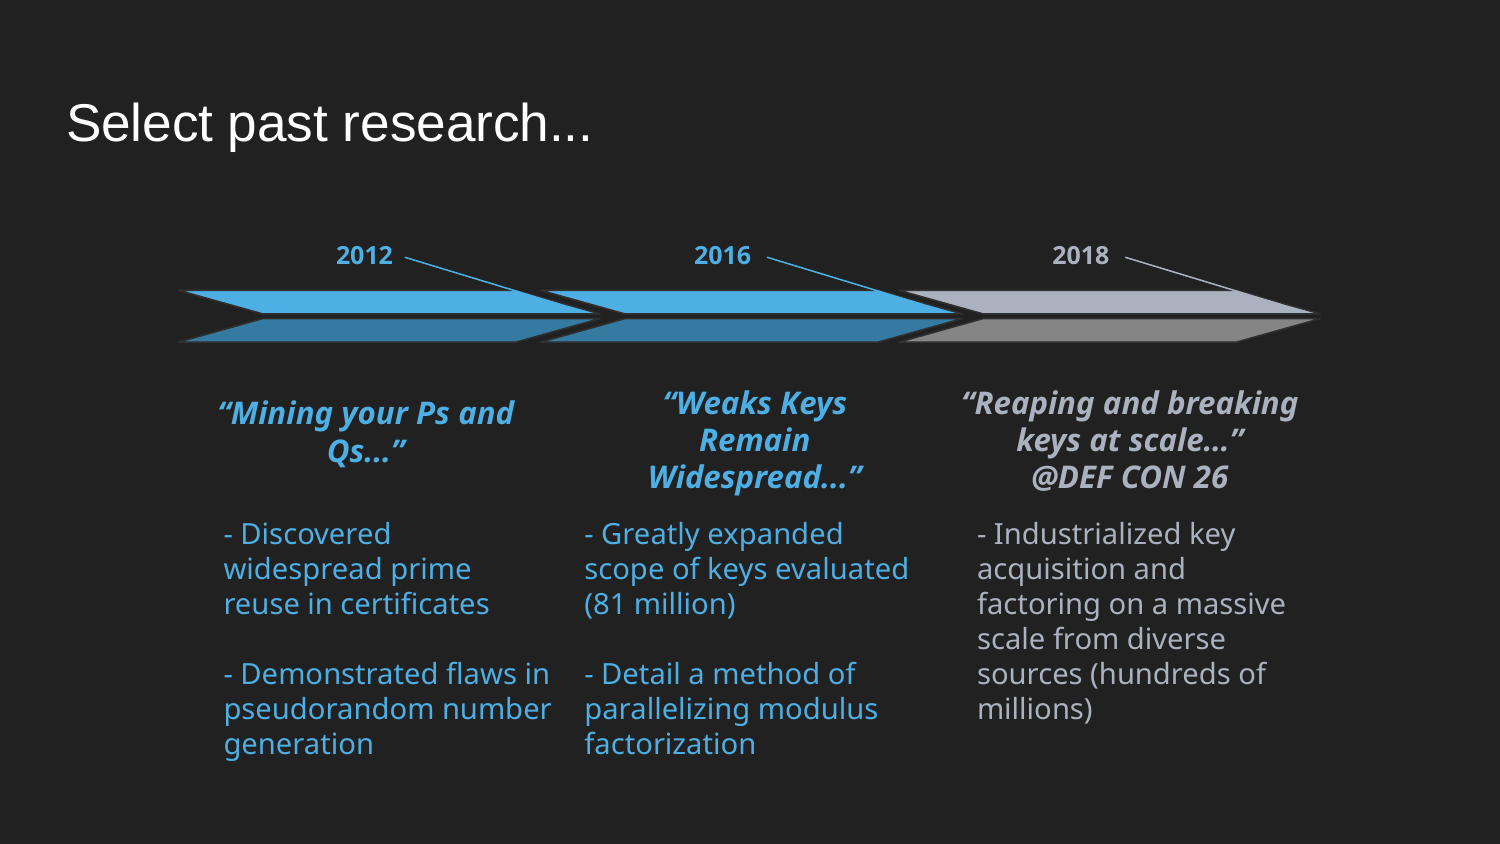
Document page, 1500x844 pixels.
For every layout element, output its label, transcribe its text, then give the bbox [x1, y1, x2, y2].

text_box 2018 [1036, 225, 1126, 285]
text_box [178, 290, 600, 314]
text_box [927, 290, 1321, 314]
text_box [898, 318, 1321, 343]
text_box “Mining your Ps and Qs...” [185, 378, 547, 484]
text_box “Reaping and breaking keys at scale…” @DEF CON 26 [939, 367, 1321, 511]
text_box [565, 290, 963, 314]
title Select past research... [51, 72, 1449, 167]
text_box [178, 318, 601, 343]
text_box [540, 318, 963, 343]
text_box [404, 256, 561, 305]
text_box - Discovered widespread prime reuse in certificates - Demonstrated flaws in pseudorandom number generation [208, 500, 569, 775]
text_box 2016 [678, 225, 767, 285]
text_box - Industrialized key acquisition and factoring on a massive scale from diverse sources (hundreds of millions) [962, 500, 1324, 740]
text_box 2012 [320, 225, 409, 285]
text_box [766, 256, 923, 305]
text_box - Greatly expanded scope of keys evaluated (81 million) - Detail a method of parallelizing modulus factorization [569, 500, 931, 775]
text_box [1124, 256, 1281, 305]
text_box “Weaks Keys Remain Widespread...” [587, 367, 922, 500]
